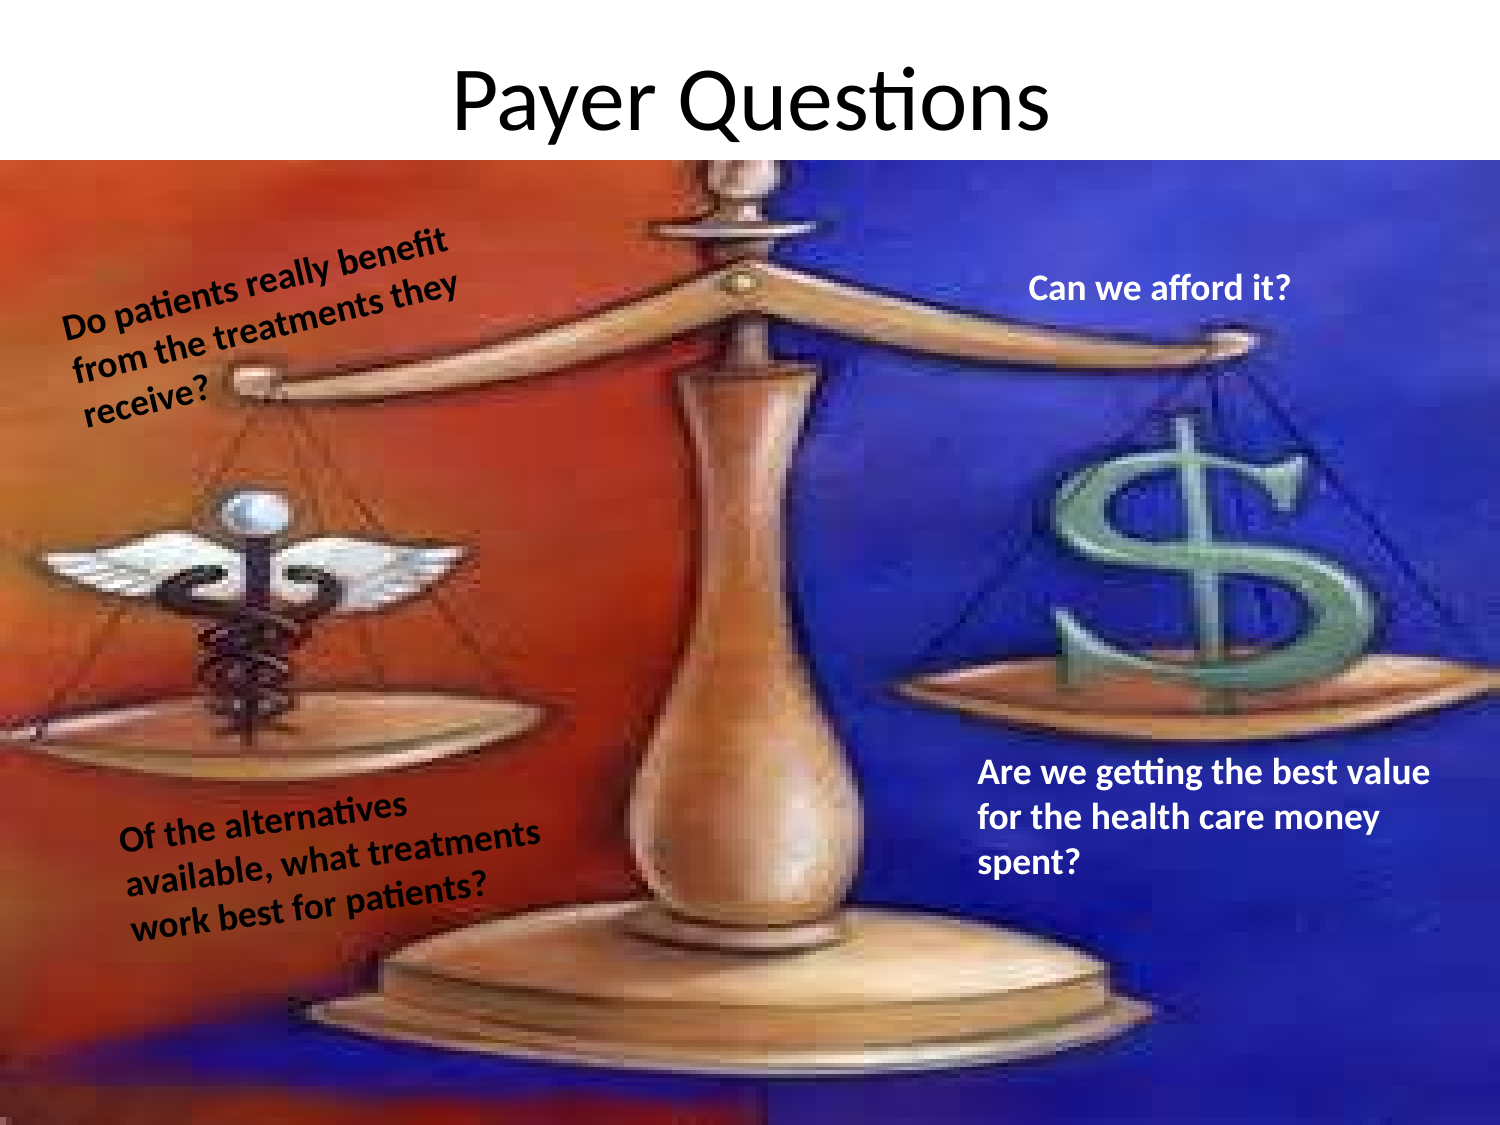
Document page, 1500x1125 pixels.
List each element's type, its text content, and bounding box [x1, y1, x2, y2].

title Payer Questions [76, 0, 1427, 159]
picture [0, 160, 1500, 1125]
